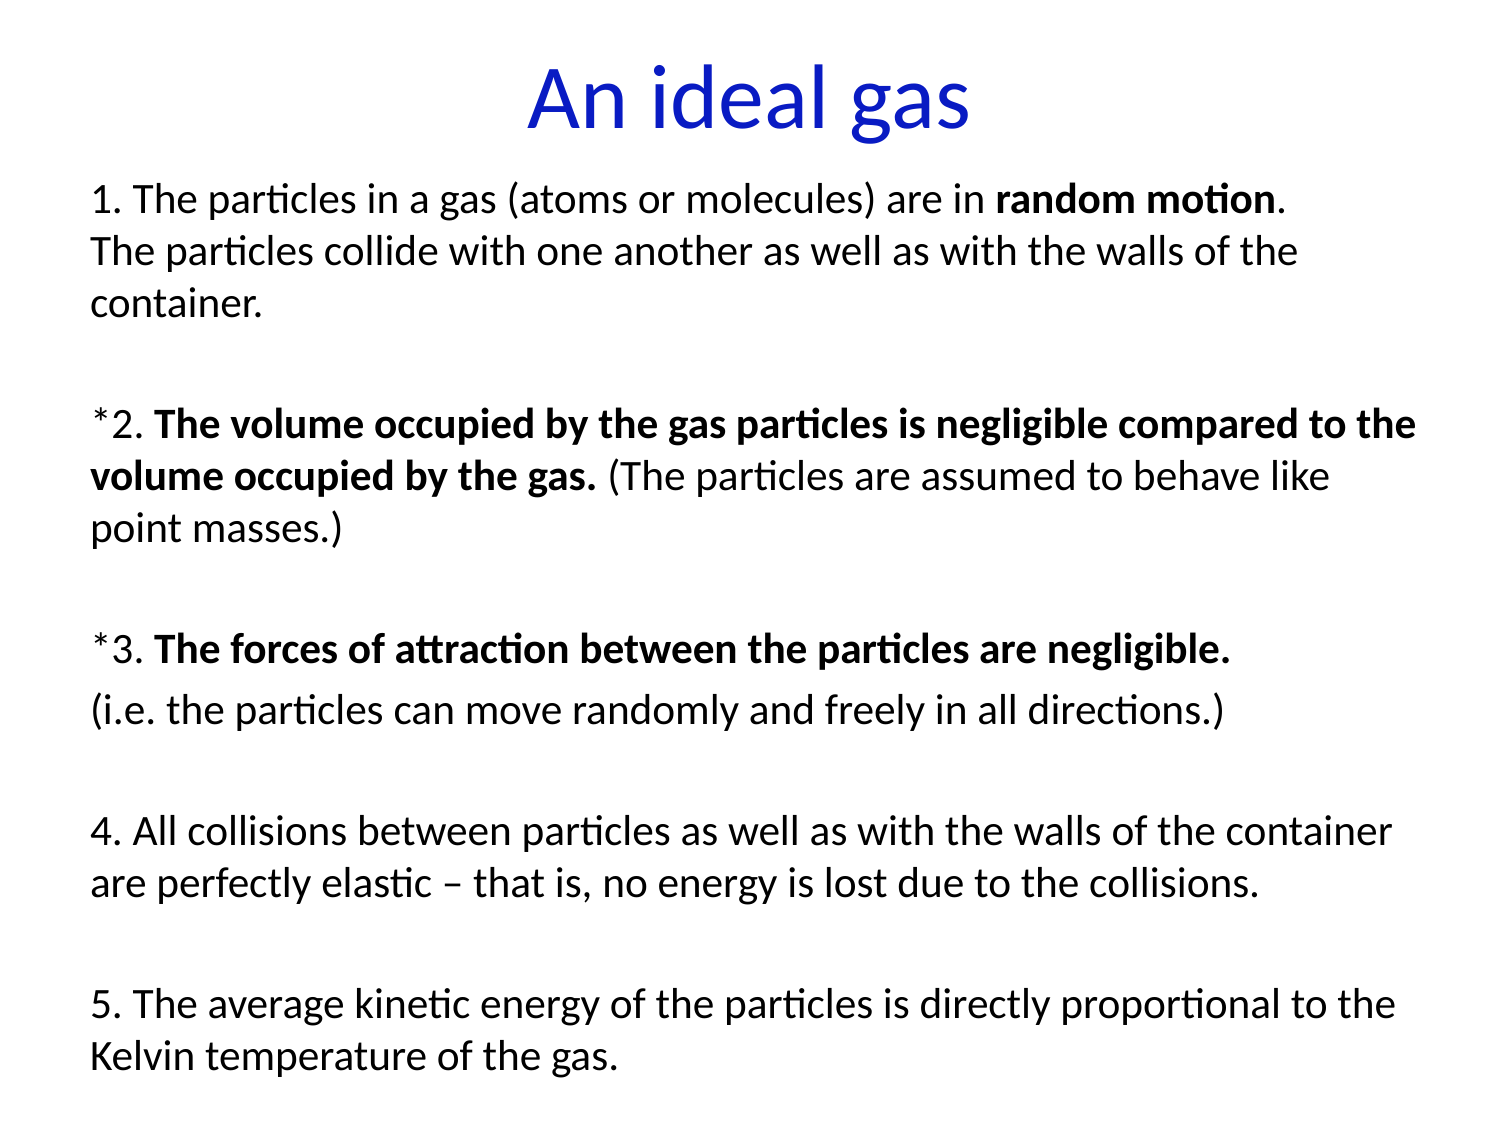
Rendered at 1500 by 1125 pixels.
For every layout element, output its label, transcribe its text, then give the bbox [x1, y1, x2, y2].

list 1. The particles in a gas (atoms or molecules) are in random motion. The particles collide with one another as well as with the walls of the container. *2. The volume occupied by the gas particles is negligible compared to the volume occupied by the gas. (The particles are assumed to behave like point masses.) *3. The forces of attraction between the particles are negligible. (i.e. the particles can move randomly and freely in all directions.) 4. All collisions between particles as well as with the walls of the container are perfectly elastic – that is, no energy is lost due to the collisions. 5. The average kinetic energy of the particles is directly proportional to the Kelvin temperature of the gas. [75, 162, 1438, 1100]
title An ideal gas [75, 0, 1425, 162]
